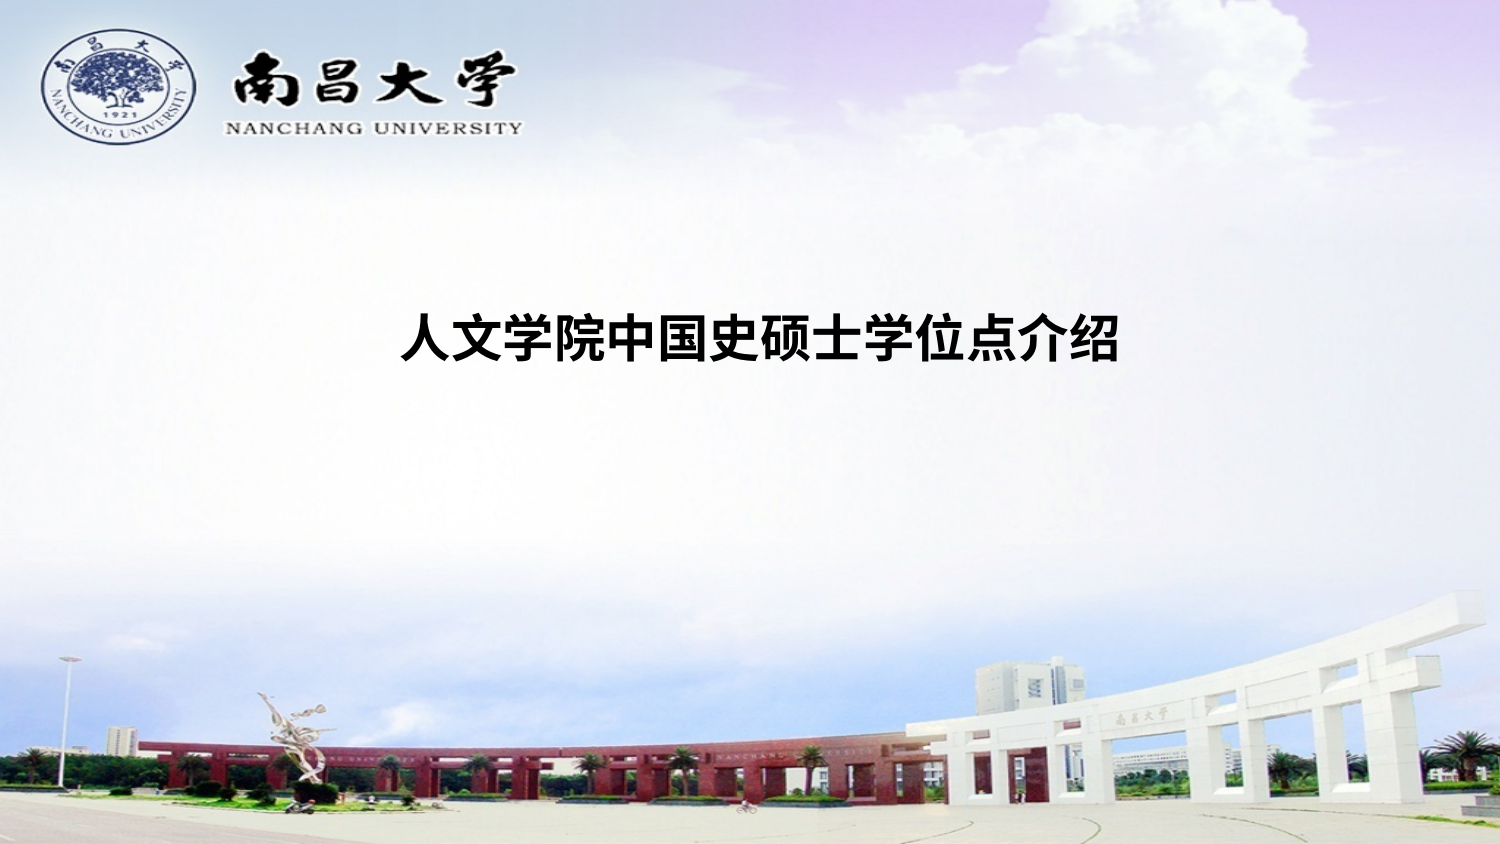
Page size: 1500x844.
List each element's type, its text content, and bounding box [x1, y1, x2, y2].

text_box 人文学院中国史硕士学位点介绍 [245, 262, 1275, 441]
picture [0, 0, 1500, 844]
